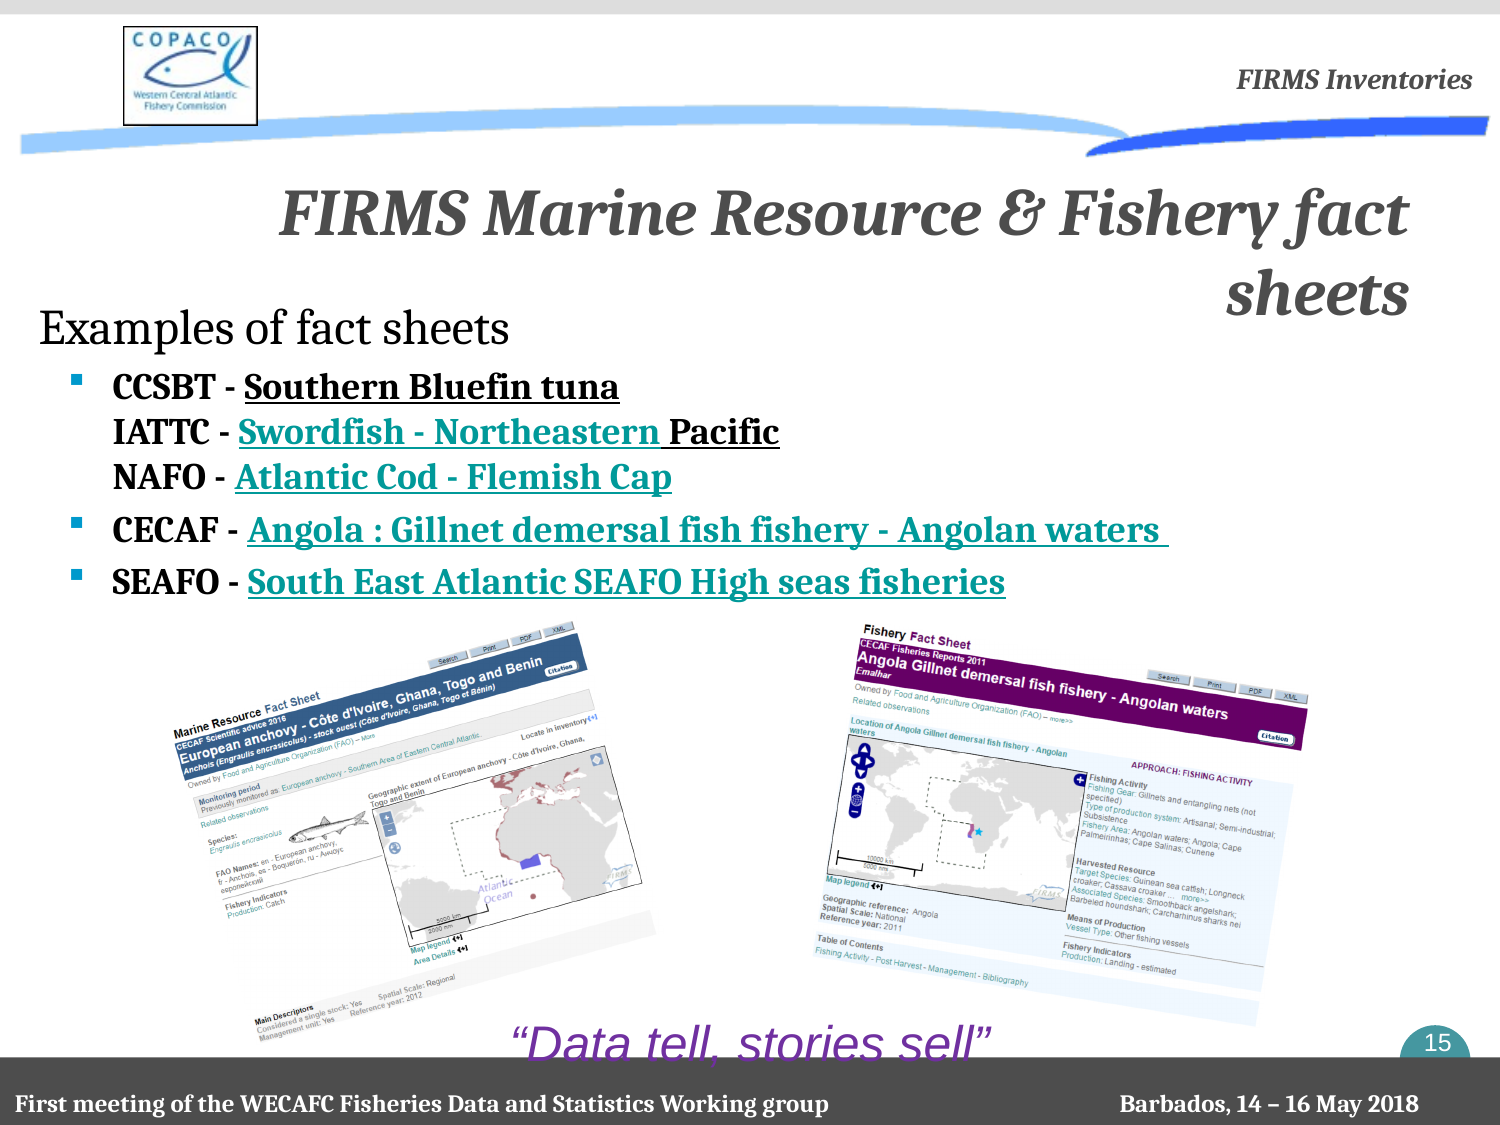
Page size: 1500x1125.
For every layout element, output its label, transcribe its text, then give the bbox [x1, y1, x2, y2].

text_box FIRMS Inventories [430, 18, 1489, 138]
list Examples of fact sheets CCSBT - Southern Bluefin tuna IATTC - Swordfish - Northeastern Pacific NAFO - Atlantic Cod - Flemish Cap CECAF - Angola : Gillnet demersal fish fishery - Angolan waters SEAFO - South East Atlantic SEAFO High seas fisheries [23, 286, 1471, 701]
title FIRMS Marine Resource & Fishery fact sheets [74, 145, 1426, 352]
picture [170, 617, 663, 1044]
picture [17, 26, 1491, 192]
picture [810, 621, 1312, 1028]
text_box “Data tell, stories sell” [494, 1004, 1006, 1079]
